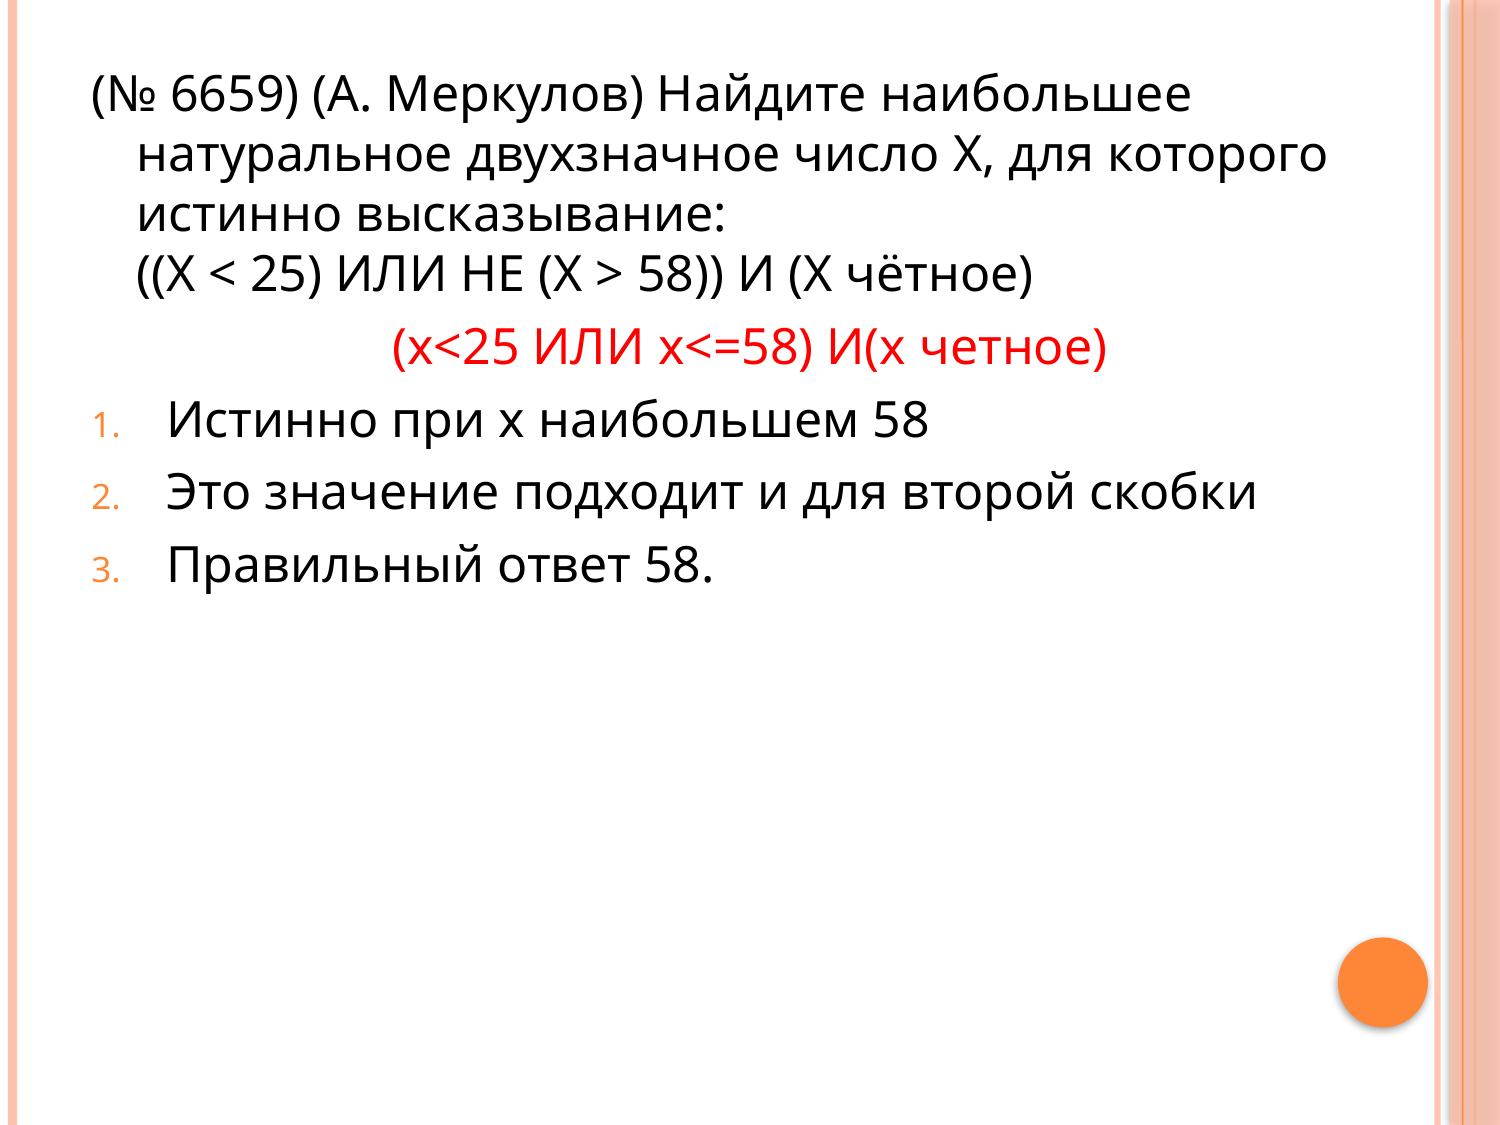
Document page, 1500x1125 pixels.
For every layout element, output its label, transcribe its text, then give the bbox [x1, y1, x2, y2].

list (№ 6659) (А. Меркулов) Найдите наибольшее натуральное двухзначное число X, для которого истинно высказывание: ((X < 25) ИЛИ НЕ (X > 58)) И (X чётное) (x<25 ИЛИ x<=58) И(x четное) Истинно при x наибольшем 58 Это значение подходит и для второй скобки Правильный ответ 58. [76, 54, 1424, 1094]
